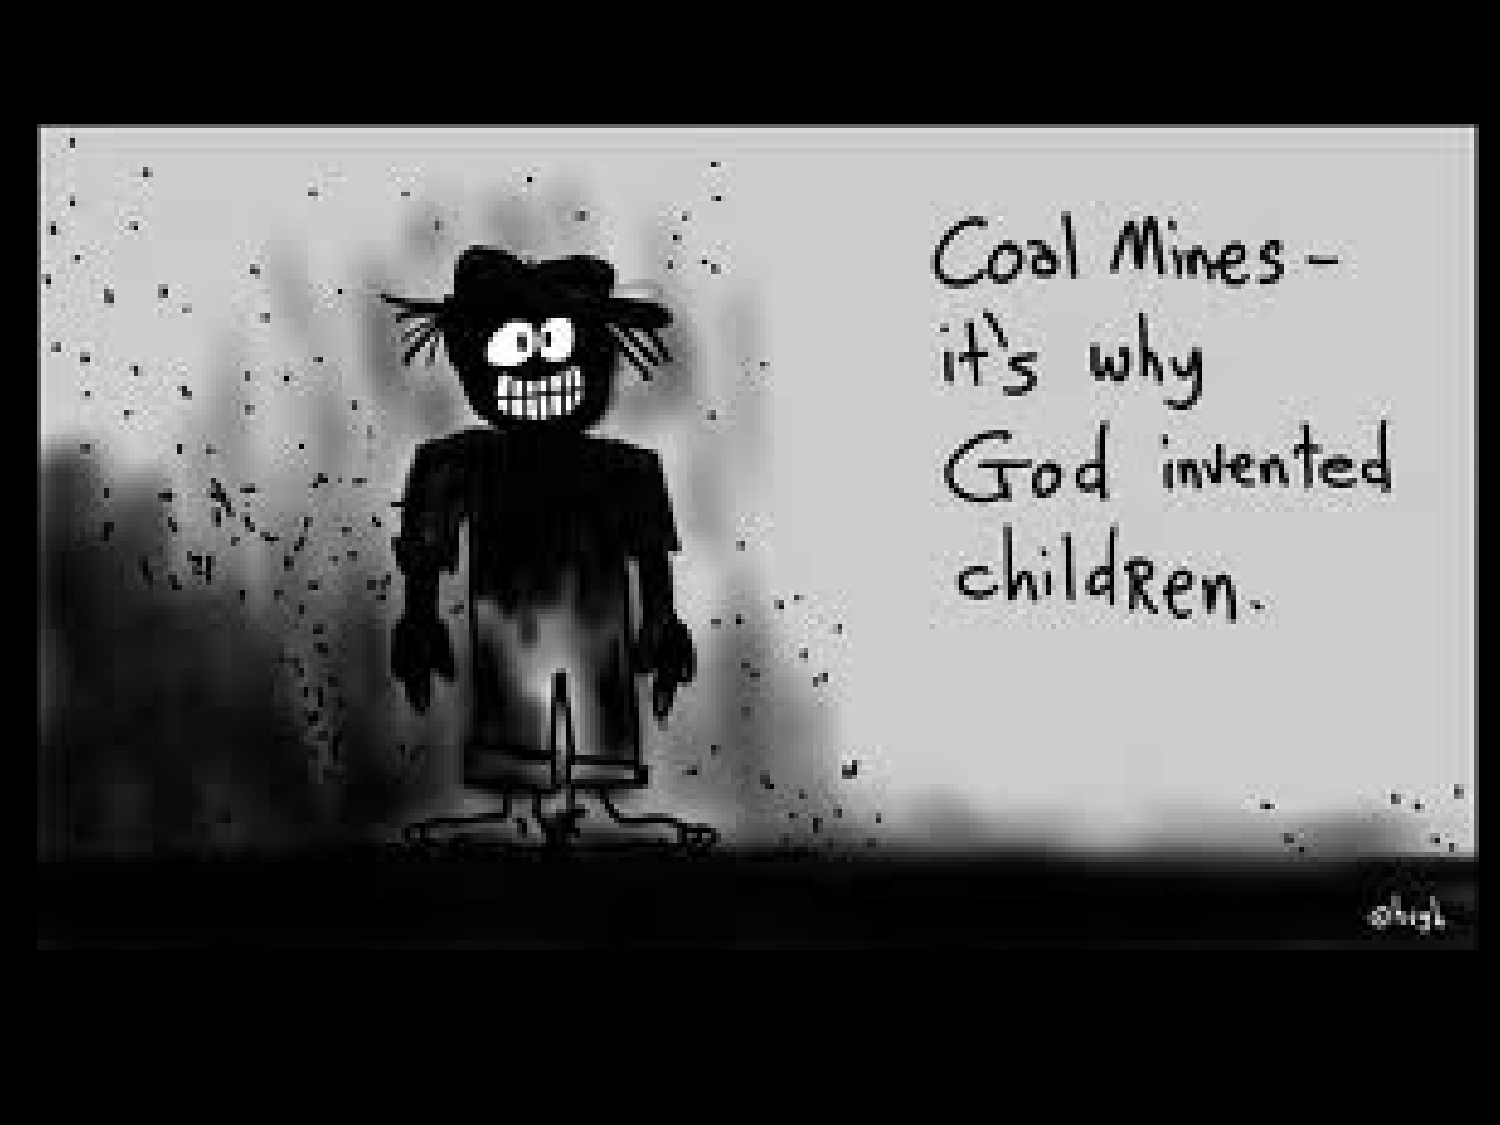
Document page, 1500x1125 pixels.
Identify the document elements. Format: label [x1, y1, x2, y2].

picture [37, 124, 1479, 951]
